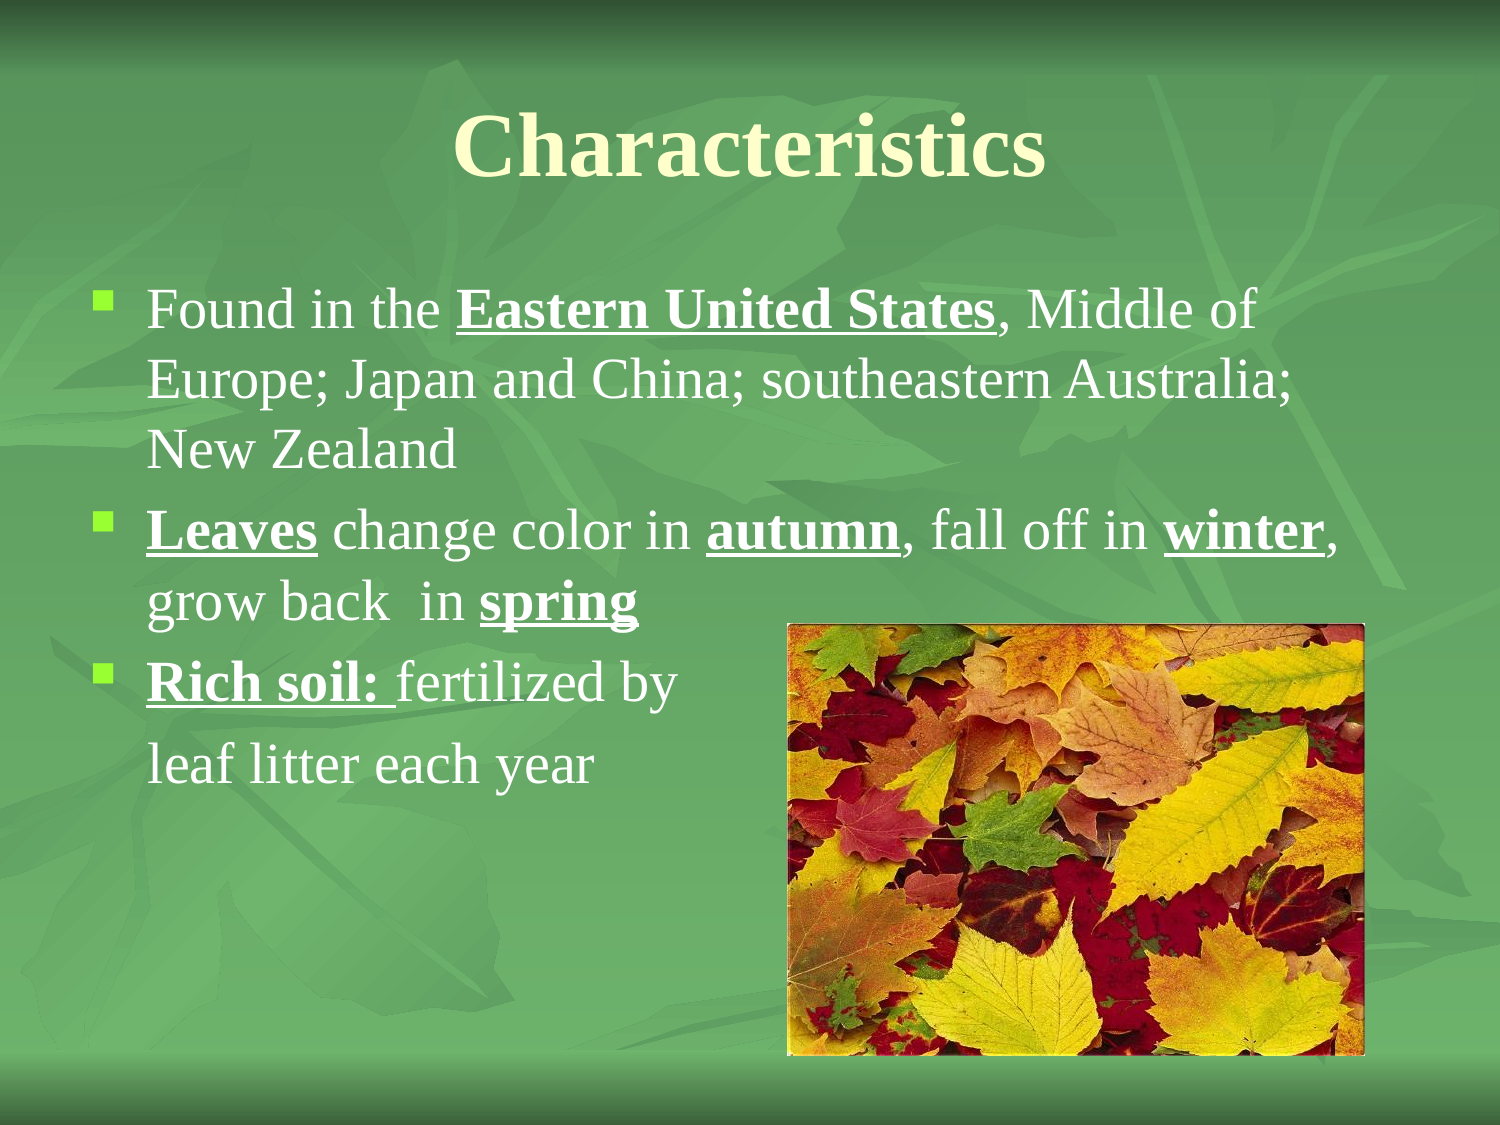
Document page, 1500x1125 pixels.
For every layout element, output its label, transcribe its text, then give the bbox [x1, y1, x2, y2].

picture [787, 623, 1365, 1057]
title Characteristics [75, 45, 1425, 234]
list Found in the Eastern United States, Middle of Europe; Japan and China; southeastern Australia; New Zealand Leaves change color in autumn, fall off in winter, grow back in spring Rich soil: fertilized by leaf litter each year [75, 262, 1425, 1066]
